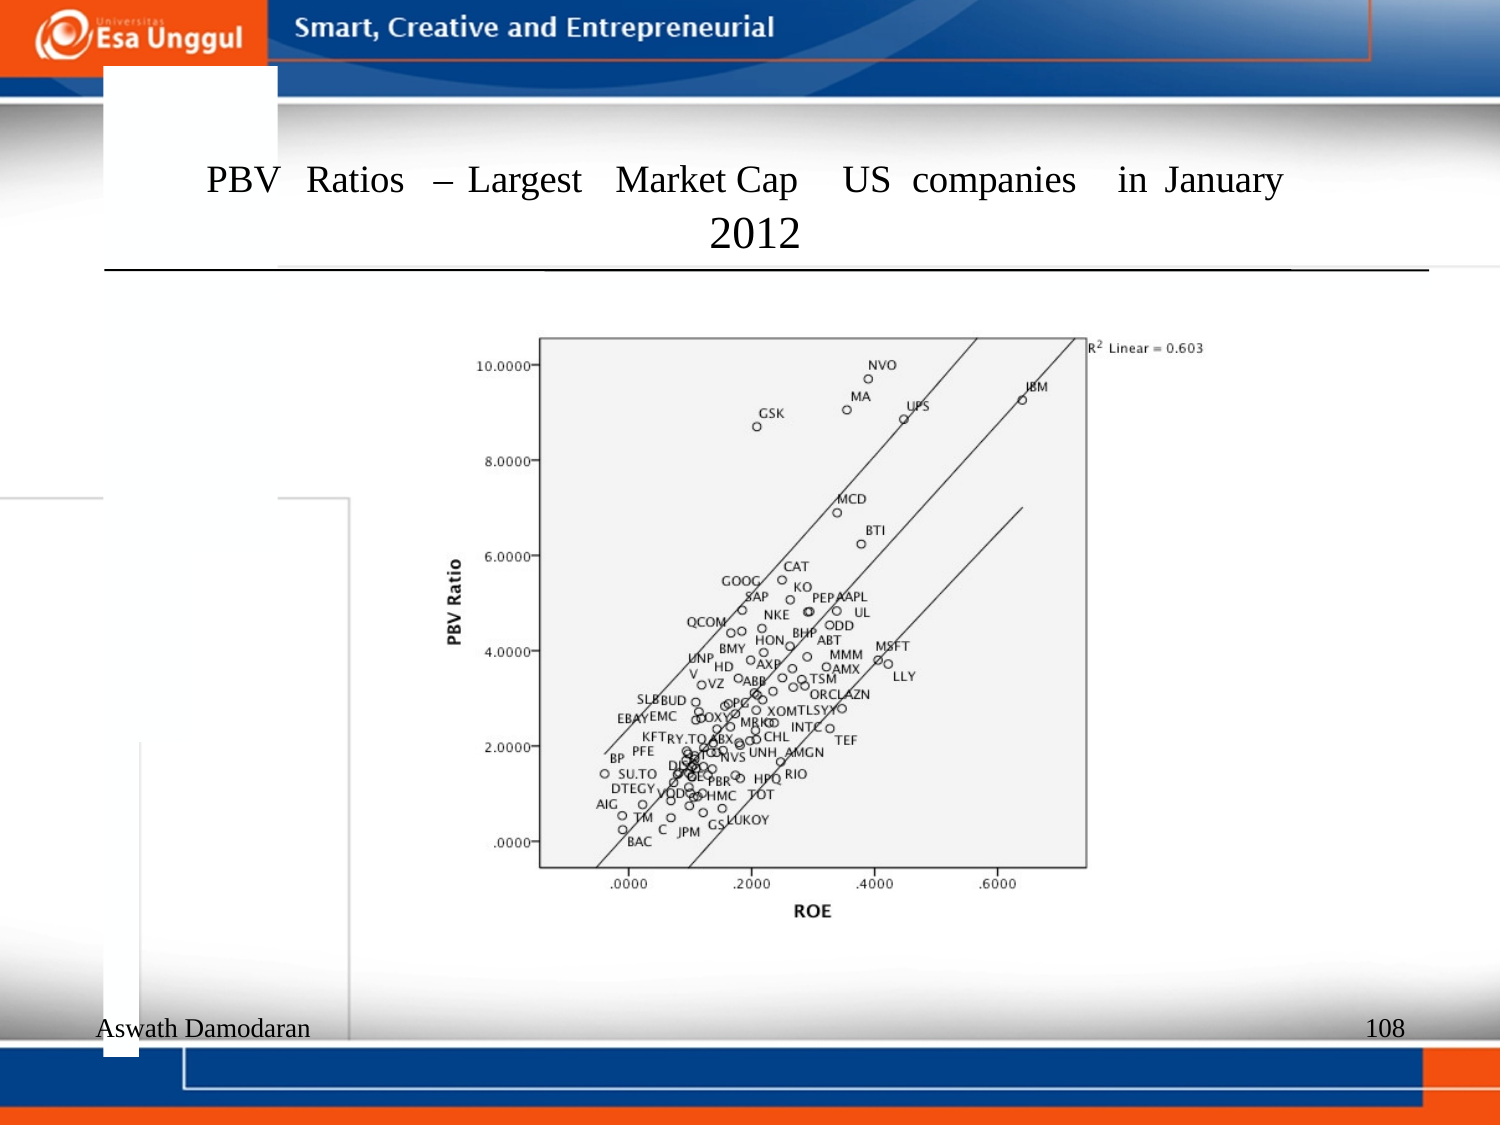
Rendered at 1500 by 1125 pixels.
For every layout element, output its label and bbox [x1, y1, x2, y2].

text_box [1363, 1015, 1411, 1046]
text_box [426, 330, 1207, 938]
text_box [93, 66, 1431, 1057]
picture [0, 0, 1500, 1125]
